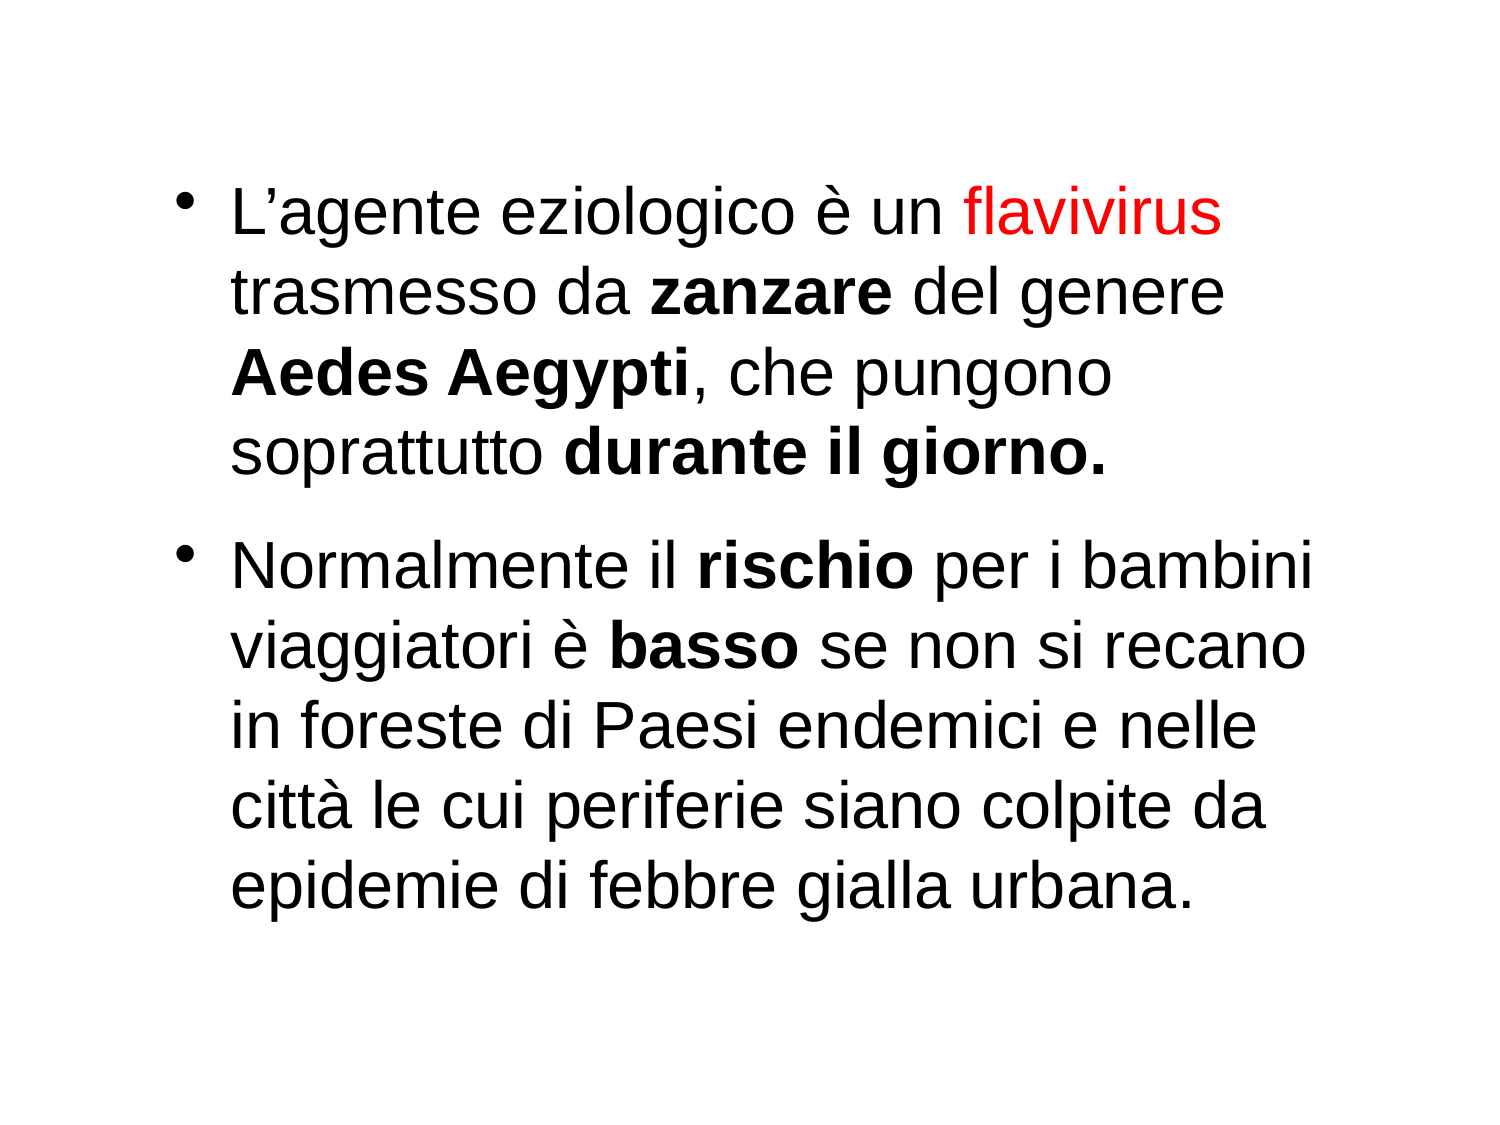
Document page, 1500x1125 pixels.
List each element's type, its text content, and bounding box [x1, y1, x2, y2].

list L’agente eziologico è un flavivirus trasmesso da zanzare del genere Aedes Aegypti, che pungono soprattutto durante il giorno. Normalmente il rischio per i bambini viaggiatori è basso se non si recano in foreste di Paesi endemici e nelle città le cui periferie siano colpite da epidemie di febbre gialla urbana. [159, 160, 1376, 1005]
